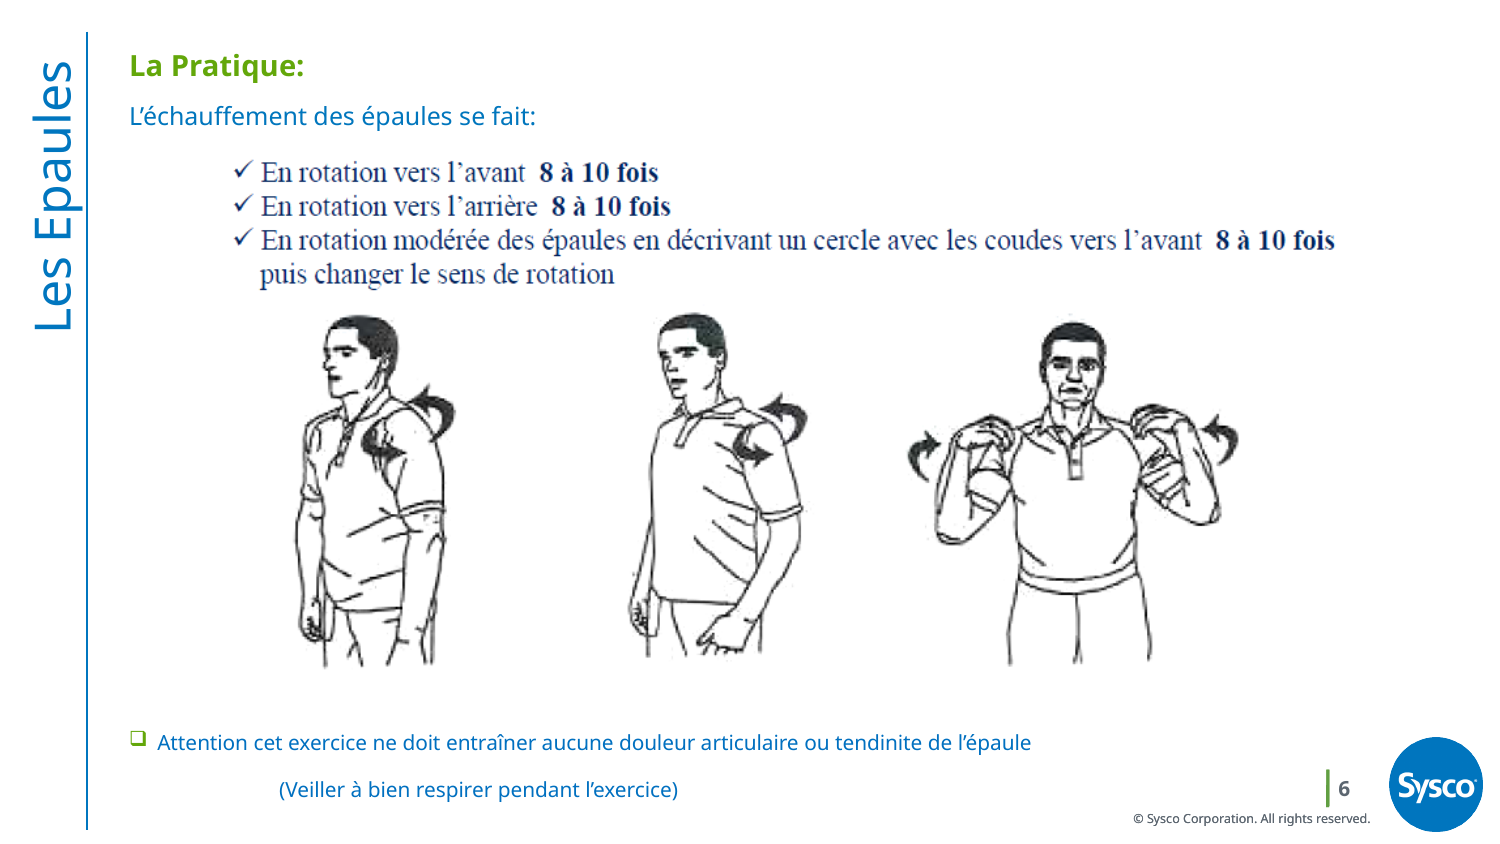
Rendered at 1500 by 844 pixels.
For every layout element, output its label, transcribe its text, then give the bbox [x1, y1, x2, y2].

slide_number 6 [1338, 775, 1387, 803]
picture [221, 156, 1341, 688]
picture [1389, 737, 1483, 832]
list La Pratique: L’échauffement des épaules se fait: Attention cet exercice ne doit entraîner aucune douleur articulaire ou tendinite de l’épaule (Veiller à bien respirer pendant l’exercice) [129, 41, 1414, 632]
text_box Les Epaules [13, 45, 86, 830]
